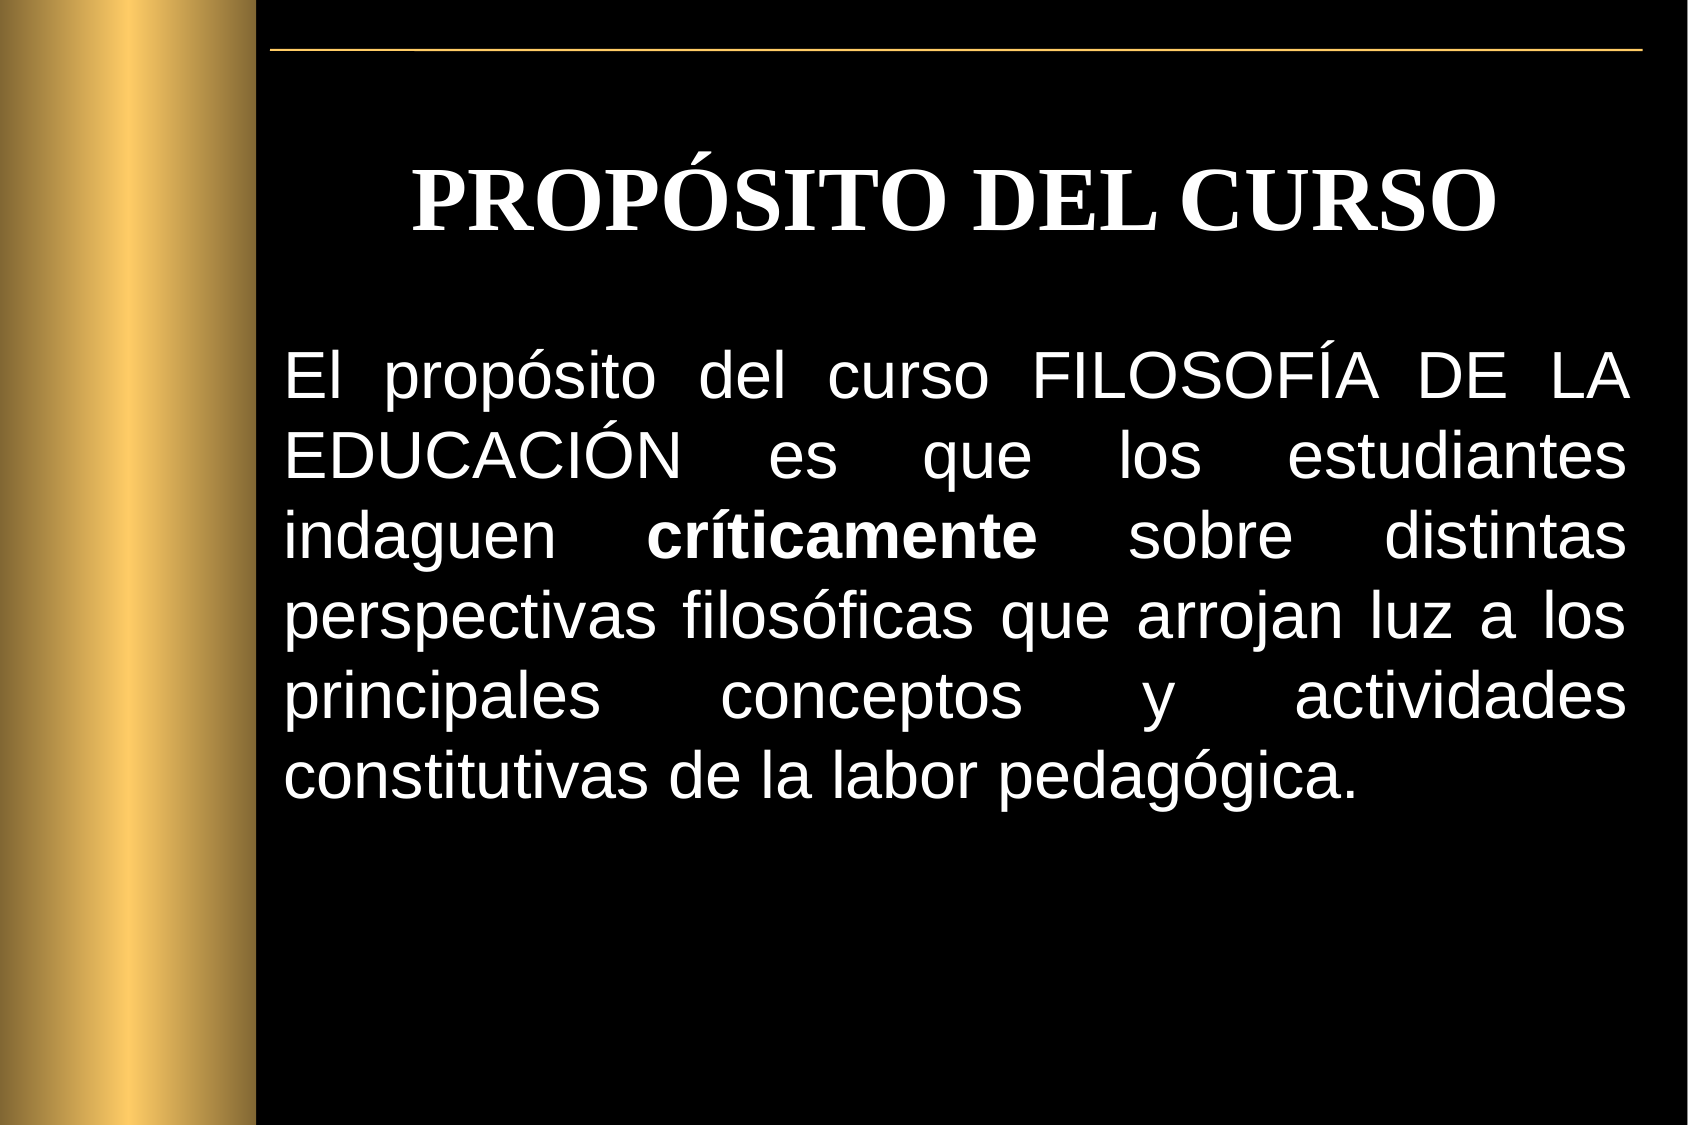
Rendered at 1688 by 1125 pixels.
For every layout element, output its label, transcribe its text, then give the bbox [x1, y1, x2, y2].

title PROPÓSITO DEL CURSO [268, 99, 1644, 288]
list El propósito del curso FILOSOFÍA DE LA EDUCACIÓN es que los estudiantes indaguen críticamente sobre distintas perspectivas filosóficas que arrojan luz a los principales conceptos y actividades constitutivas de la labor pedagógica. [268, 324, 1644, 1000]
